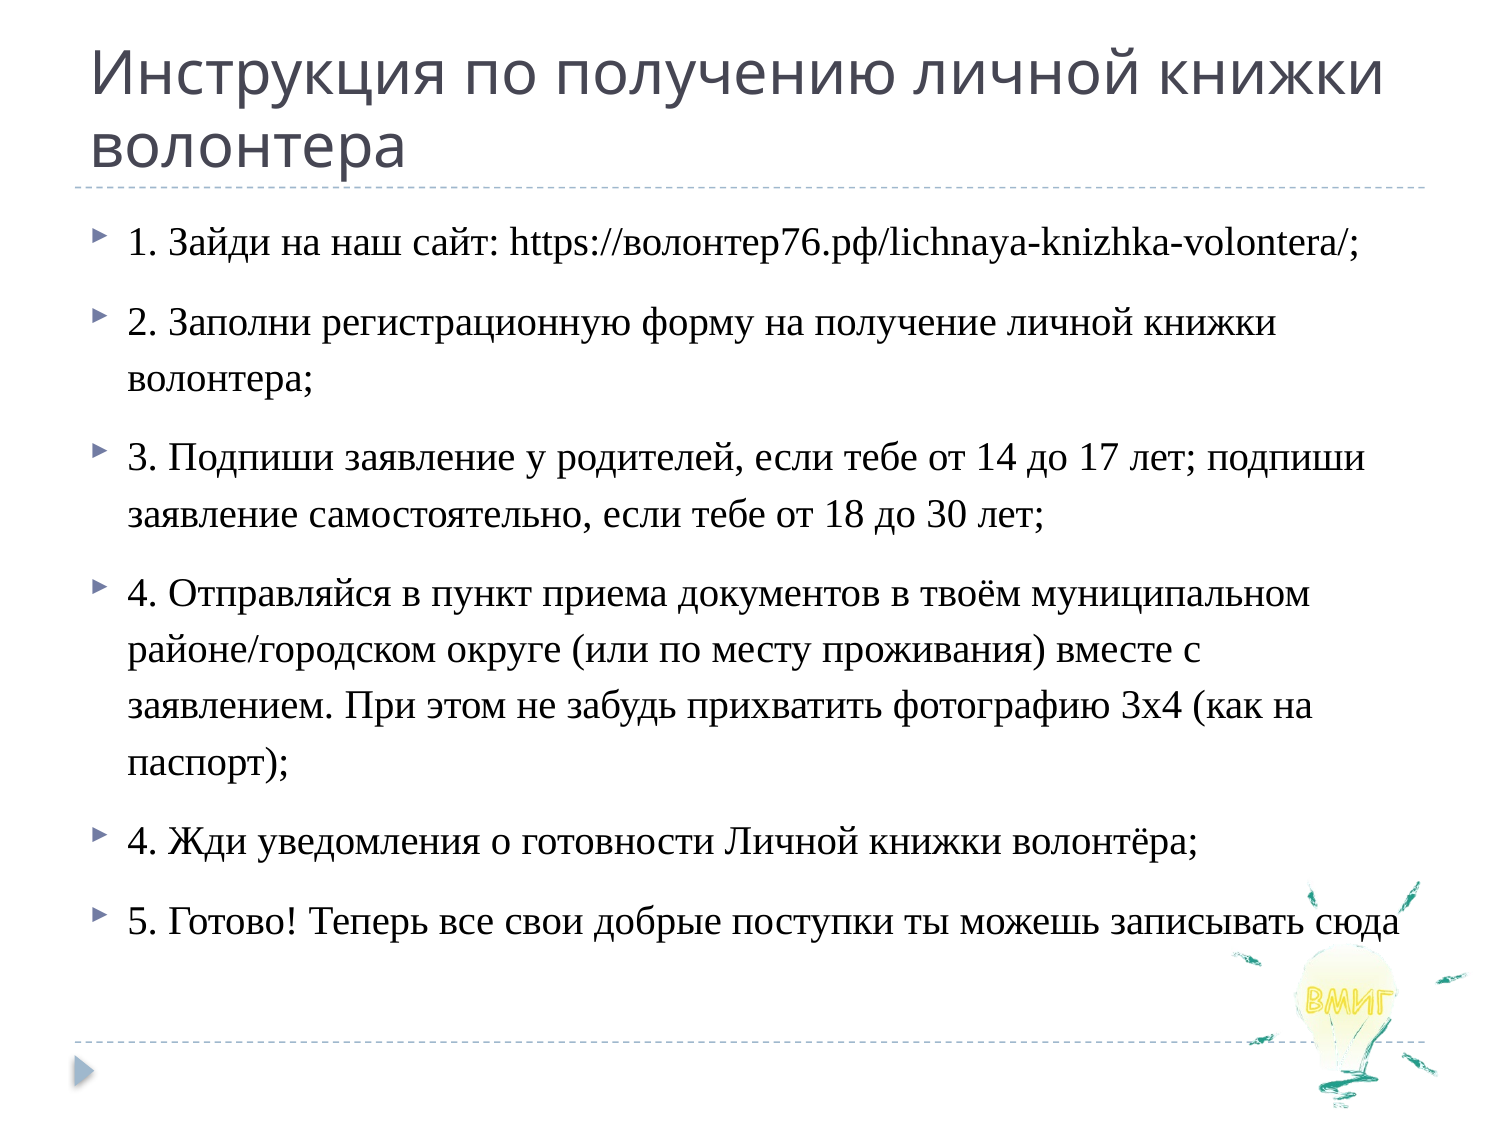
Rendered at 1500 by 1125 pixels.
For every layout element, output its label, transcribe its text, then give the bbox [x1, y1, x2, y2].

picture [1231, 869, 1483, 1118]
title Инструкция по получению личной книжки волонтера [75, 24, 1425, 188]
list 1. Зайди на наш сайт: https://волонтер76.рф/lichnaya-knizhka-volontera/; 2. Заполни регистрационную форму на получение личной книжки волонтера; 3. Подпиши заявление у родителей, если тебе от 14 до 17 лет; подпиши заявление самостоятельно, если тебе от 18 до 30 лет; 4. Отправляйся в пункт приема документов в твоём муниципальном районе/городском округе (или по месту проживания) вместе с заявлением. При этом не забудь прихватить фотографию 3х4 (как на паспорт); 4. Жди уведомления о готовности Личной книжки волонтёра; 5. Готово! Теперь все свои добрые поступки ты можешь записывать сюда [75, 200, 1425, 1010]
